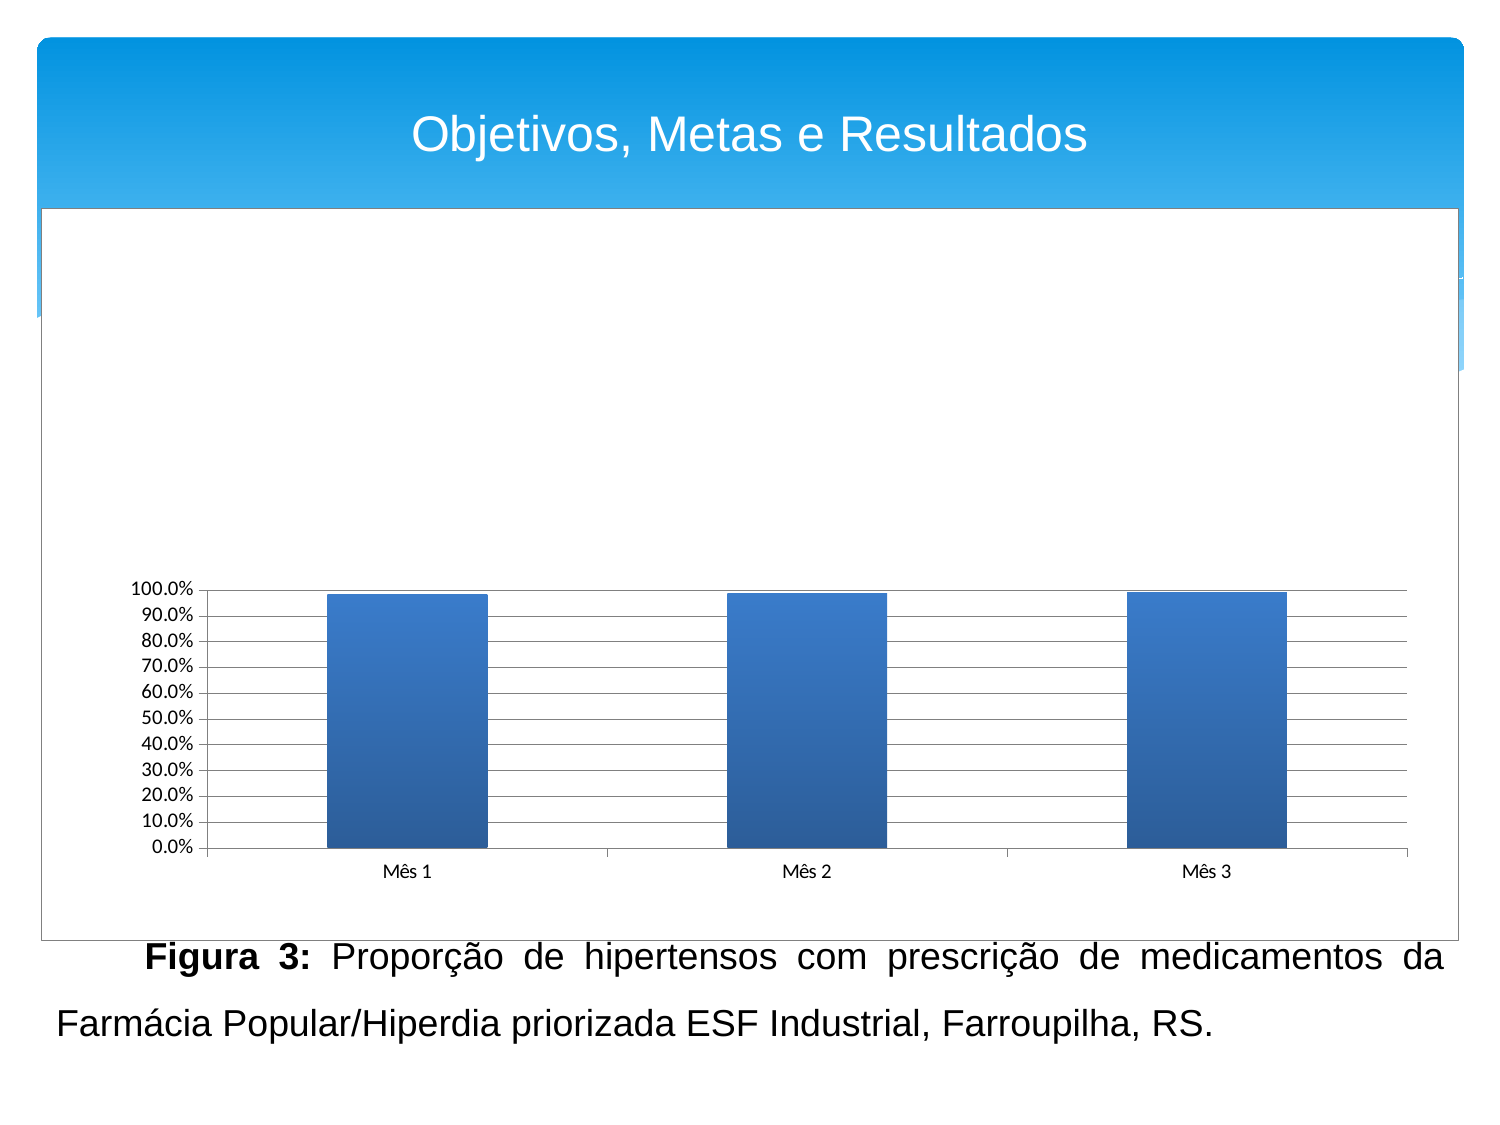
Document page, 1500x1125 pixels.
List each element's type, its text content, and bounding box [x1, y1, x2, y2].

chart [41, 207, 1459, 941]
title Objetivos, Metas e Resultados [75, 55, 1425, 206]
text_box Figura 3: Proporção de hipertensos com prescrição de medicamentos da Farmácia Popular/Hiperdia priorizada ESF Industrial, Farroupilha, RS. [41, 950, 1459, 1052]
